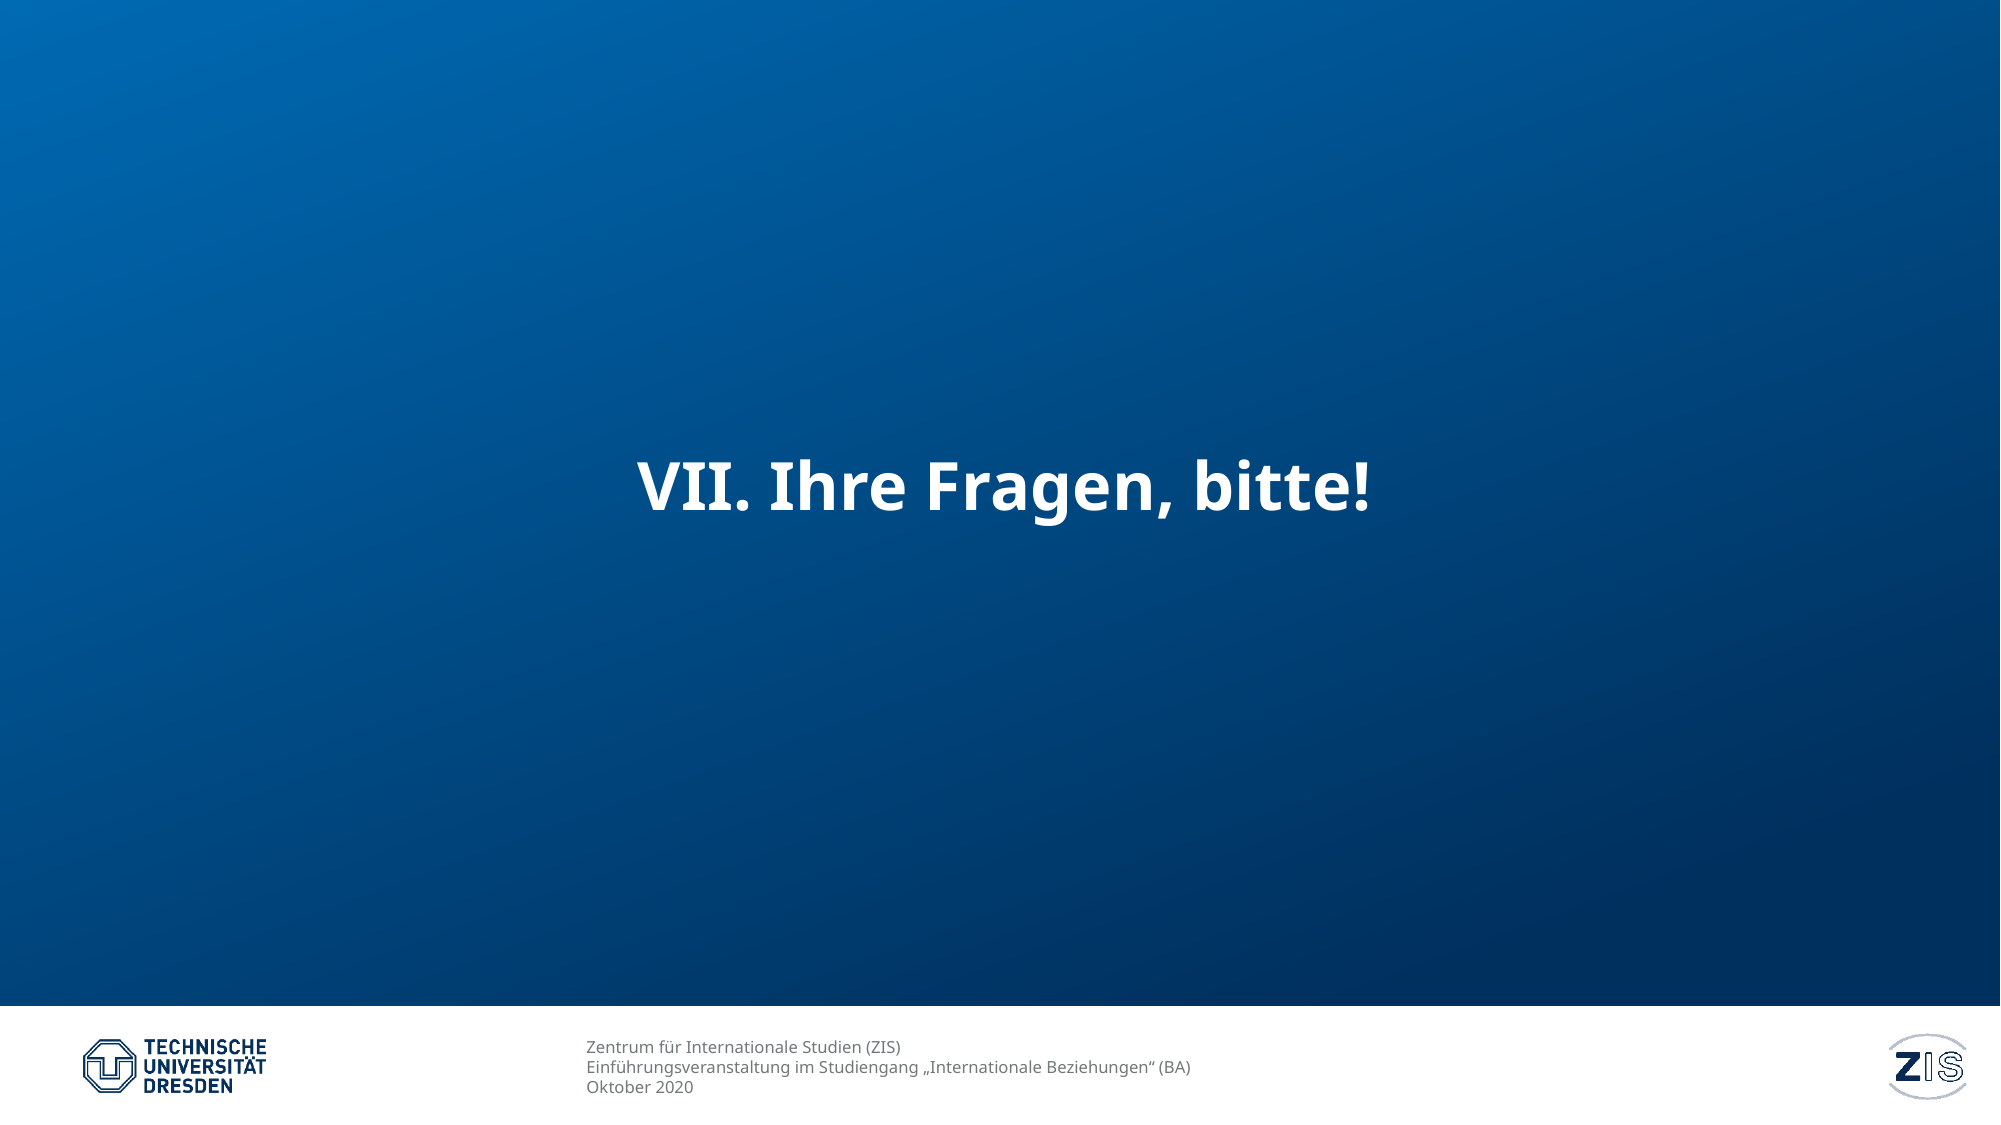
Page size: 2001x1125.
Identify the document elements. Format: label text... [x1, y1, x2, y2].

picture [1879, 1017, 1977, 1115]
picture [83, 1039, 266, 1093]
title VII. Ihre Fragen, bitte! [137, 443, 1873, 529]
